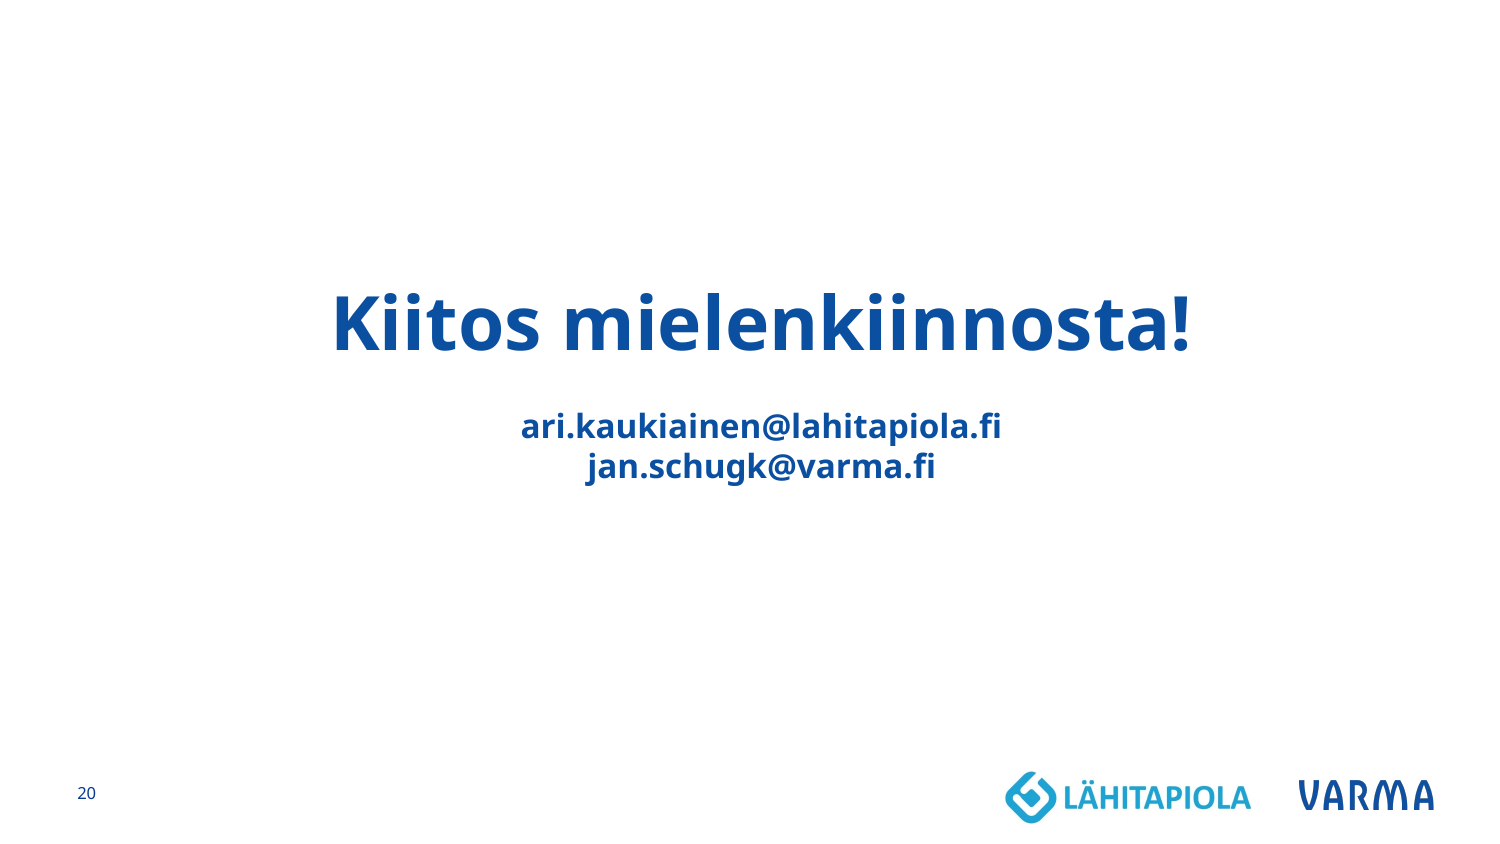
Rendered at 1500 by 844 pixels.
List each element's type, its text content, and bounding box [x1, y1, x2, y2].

picture [1003, 771, 1252, 824]
slide_number 20 [62, 771, 126, 817]
title Kiitos mielenkiinnosta! ari.kaukiainen@lahitapiola.fi jan.schugk@varma.fi [312, 268, 1211, 623]
